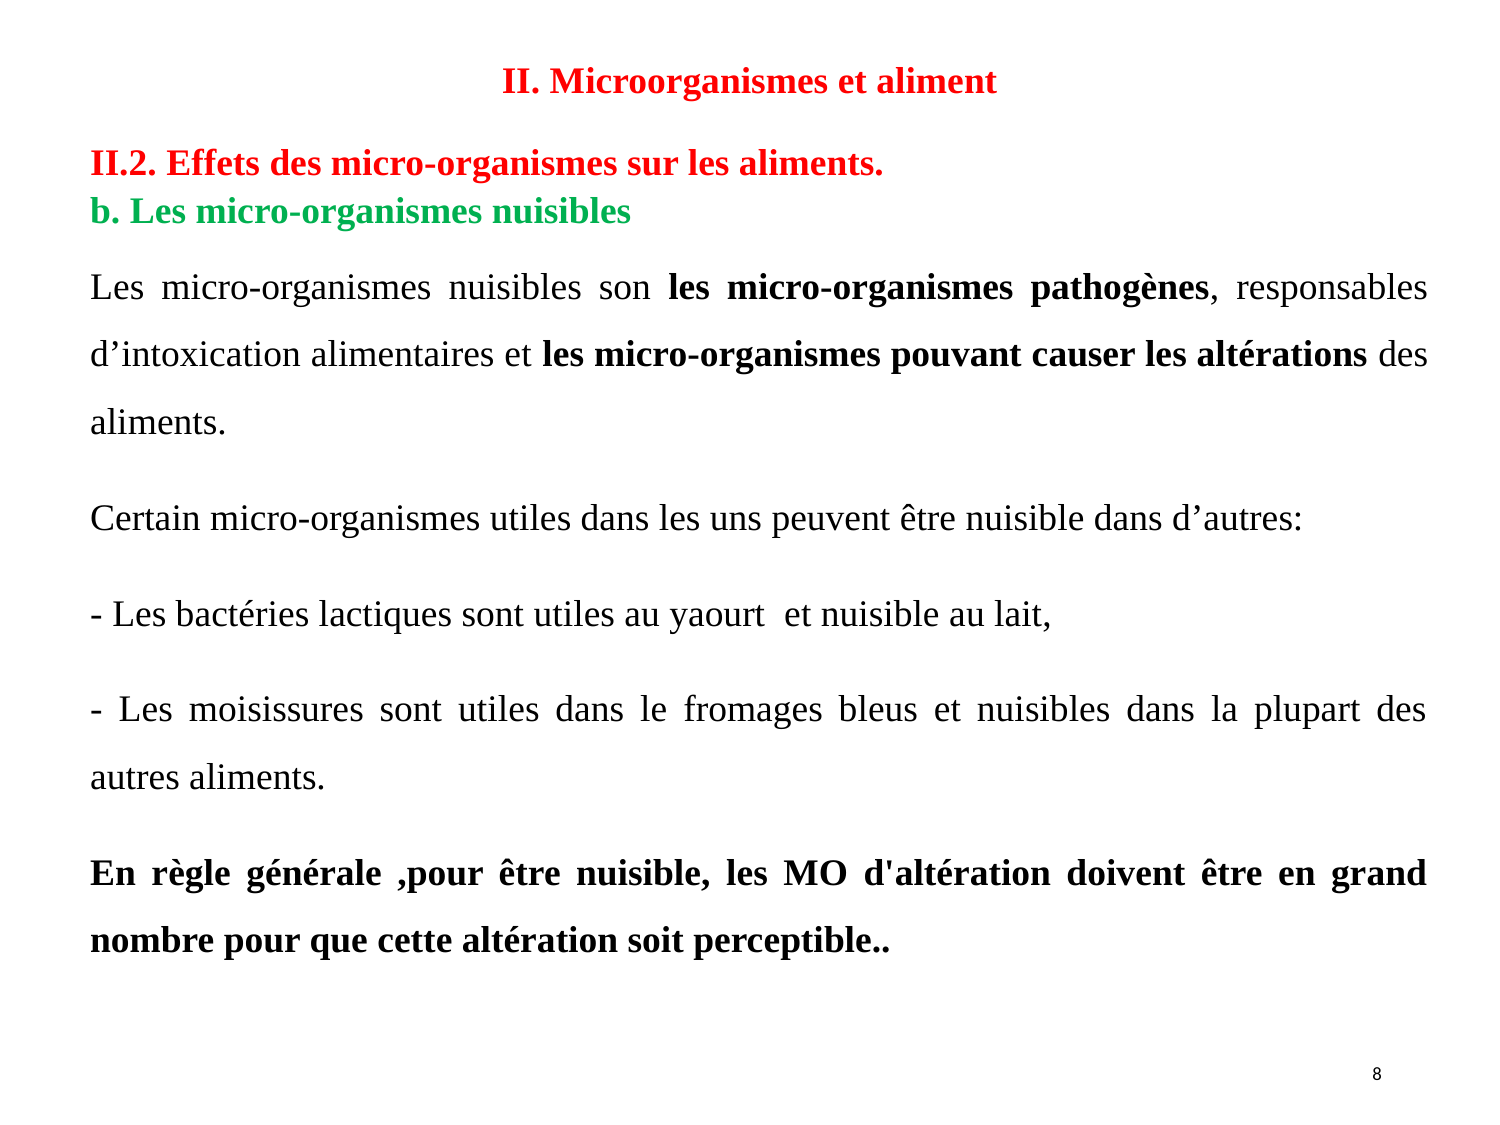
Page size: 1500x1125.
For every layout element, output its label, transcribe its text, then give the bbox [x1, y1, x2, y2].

text_box II. Microorganismes et aliment [69, 50, 1431, 108]
slide_number 8 [1059, 1042, 1397, 1103]
list II.2. Effets des micro-organismes sur les aliments. b. Les micro-organismes nuisibles Les micro-organismes nuisibles son les micro-organismes pathogènes, responsables d’intoxication alimentaires et les micro-organismes pouvant causer les altérations des aliments. Certain micro-organismes utiles dans les uns peuvent être nuisible dans d’autres: - Les bactéries lactiques sont utiles au yaourt et nuisible au lait, - Les moisissures sont utiles dans le fromages bleus et nuisibles dans la plupart des autres aliments. En règle générale ,pour être nuisible, les MO d'altération doivent être en grand nombre pour que cette altération soit perceptible.. [84, 137, 1435, 1047]
